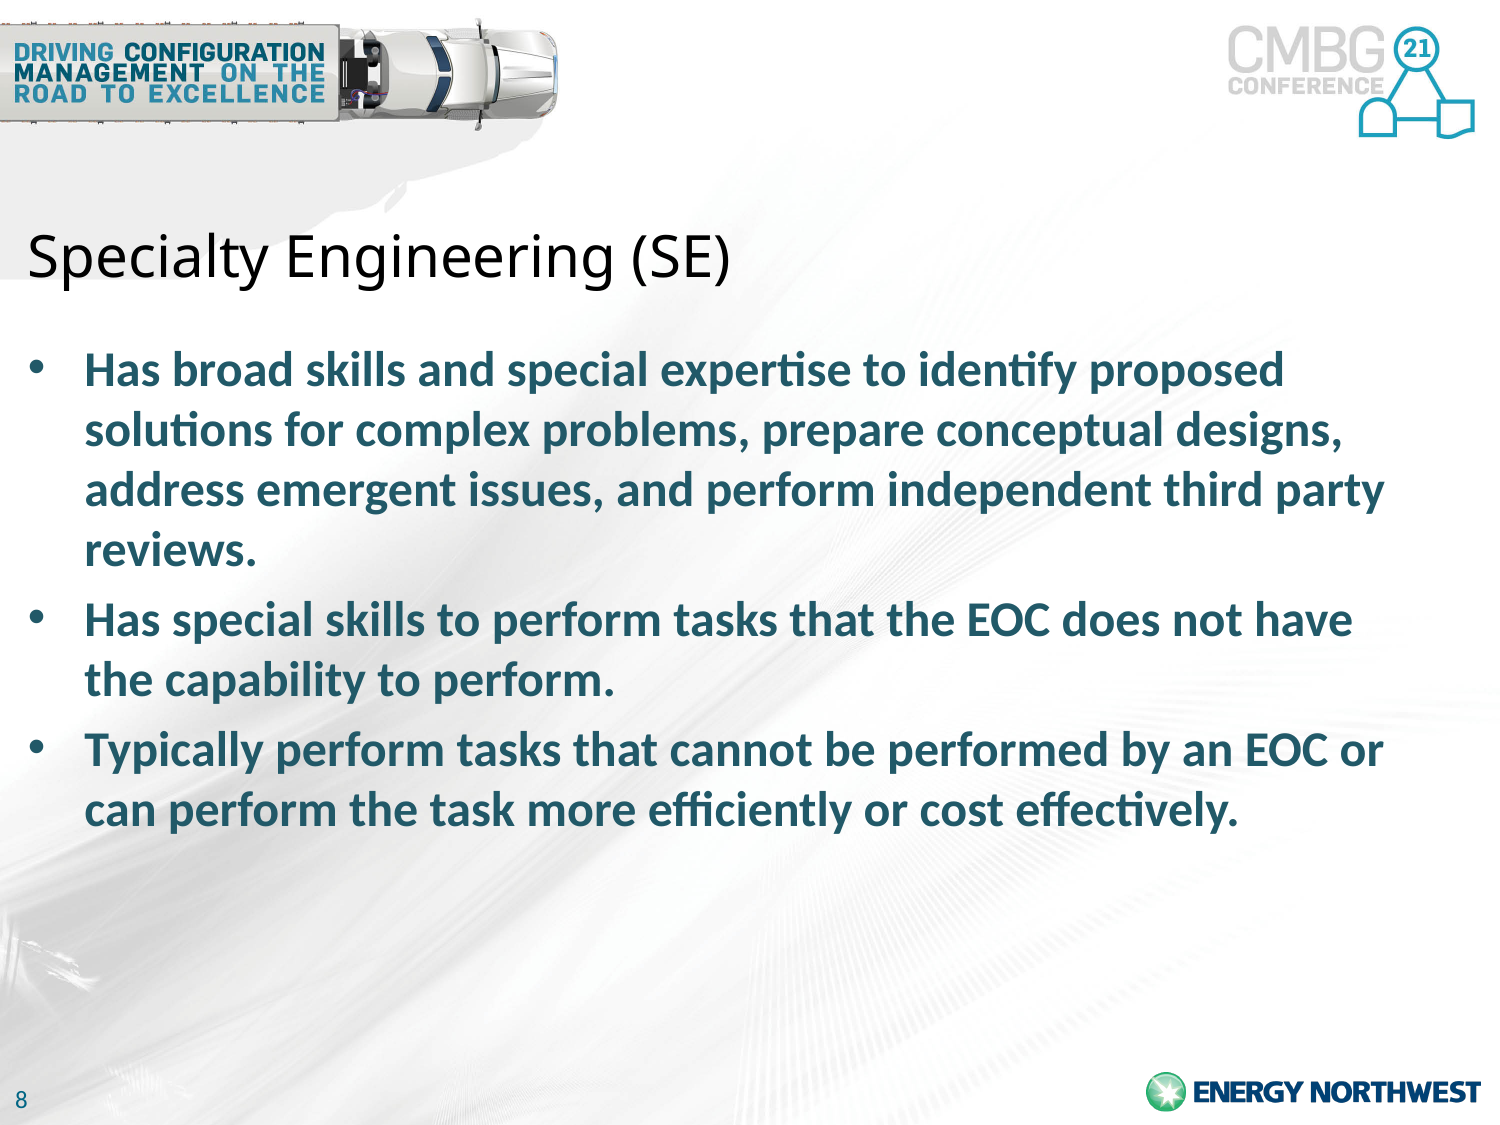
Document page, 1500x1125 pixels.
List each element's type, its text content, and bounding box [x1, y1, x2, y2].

list Has broad skills and special expertise to identify proposed solutions for complex problems, prepare conceptual designs, address emergent issues, and perform independent third party reviews. Has special skills to perform tasks that the EOC does not have the capability to perform. Typically perform tasks that cannot be performed by an EOC or can perform the task more efficiently or cost effectively. [13, 328, 1425, 1005]
picture [0, 0, 1500, 1125]
title Specialty Engineering (SE) [13, 214, 1475, 350]
